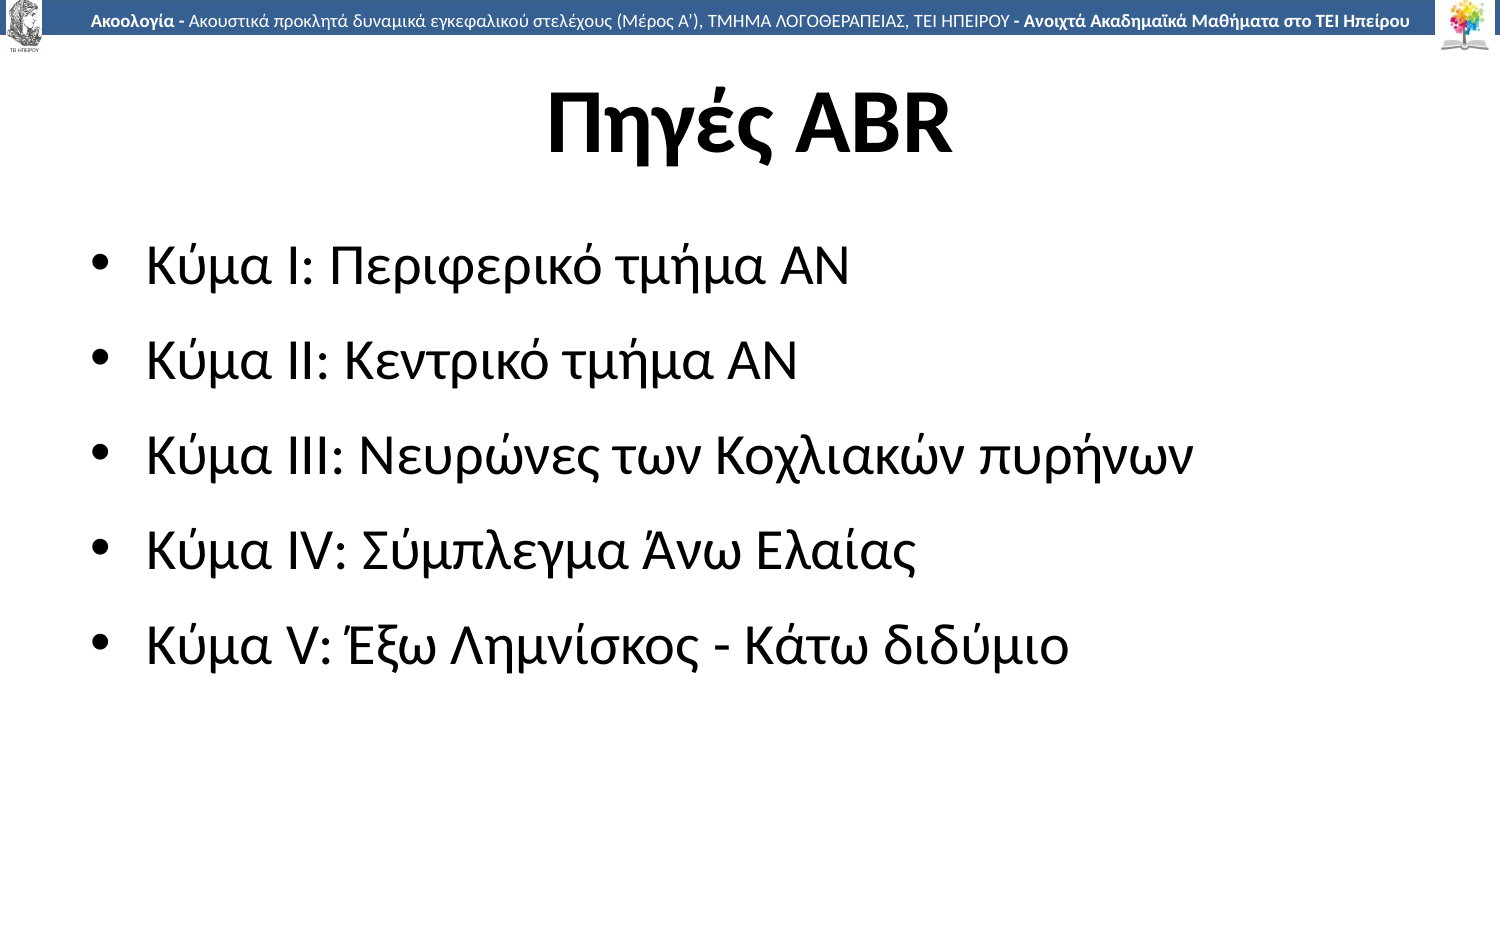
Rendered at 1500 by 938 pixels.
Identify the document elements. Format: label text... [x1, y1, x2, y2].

title Πηγές ABR [75, 37, 1425, 194]
picture [1435, 0, 1495, 52]
picture [6, 0, 42, 54]
list Κύμα Ι: Περιφερικό τμήμα ΑΝ Κύμα ΙΙ: Κεντρικό τμήμα ΑΝ Κύμα ΙΙΙ: Νευρώνες των Κοχλιακών πυρήνων Κύμα ΙV: Σύμπλεγμα Άνω Ελαίας Κύμα V: Έξω Λημνίσκος - Κάτω διδύμιο [75, 218, 1425, 838]
